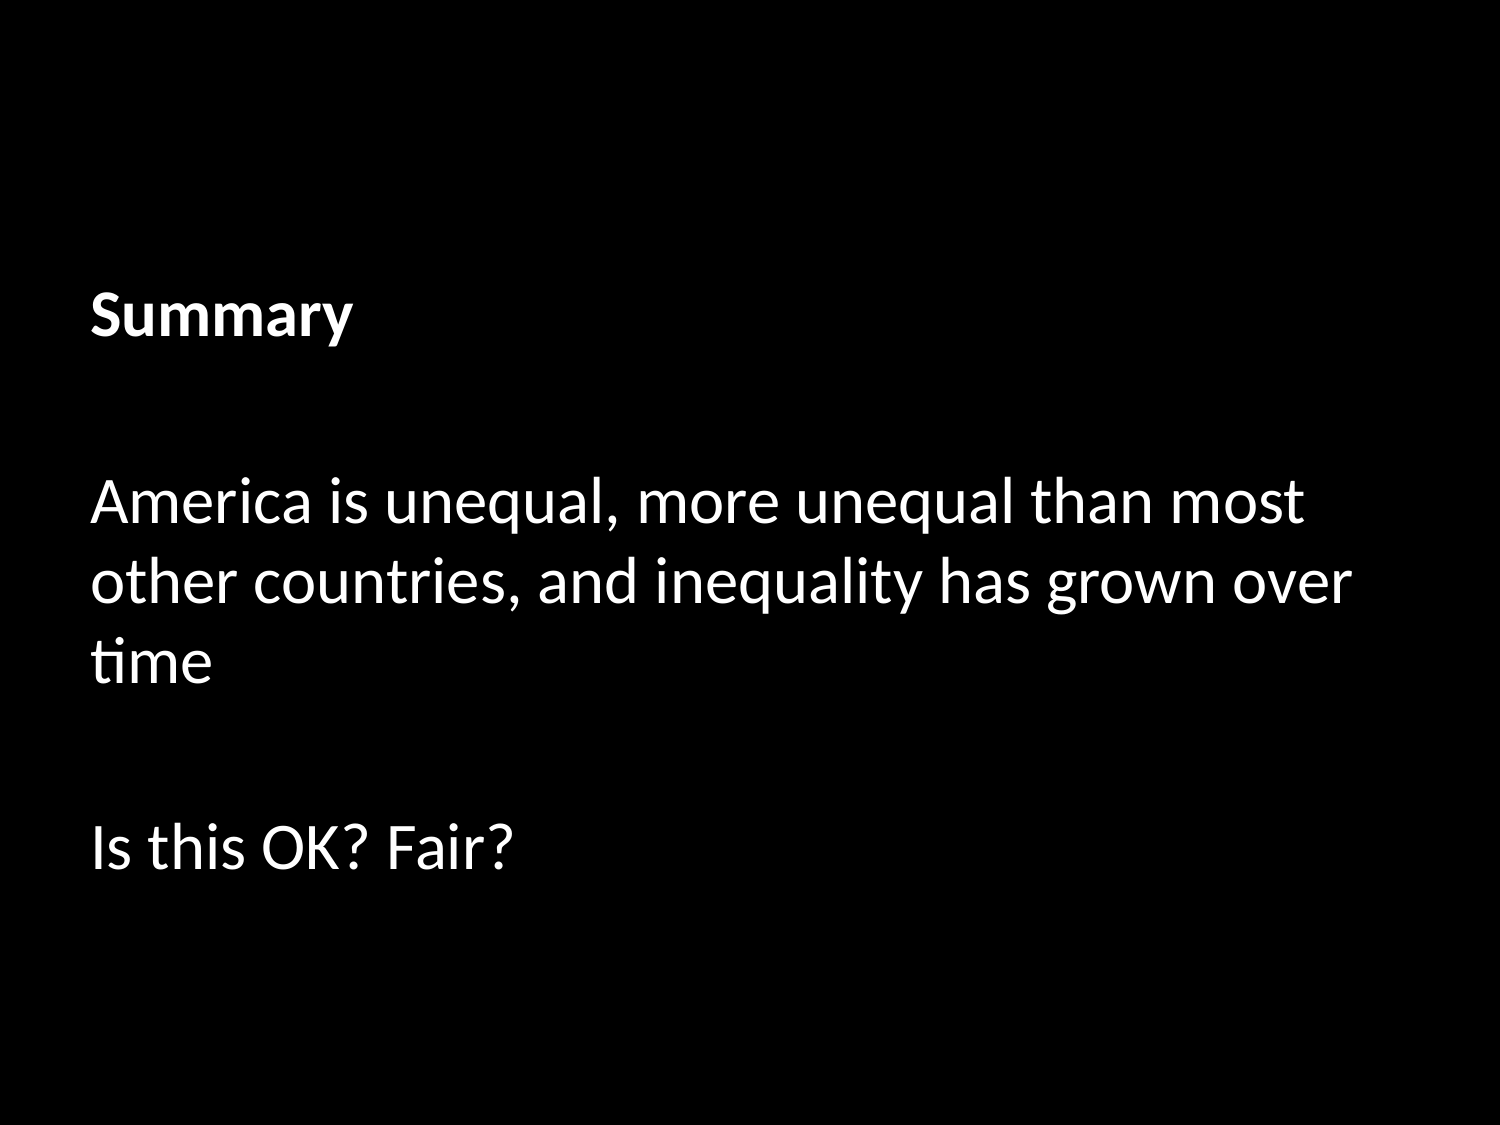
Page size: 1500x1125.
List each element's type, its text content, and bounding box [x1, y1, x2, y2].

list Summary America is unequal, more unequal than most other countries, and inequality has grown over time Is this OK? Fair? [75, 262, 1425, 1005]
